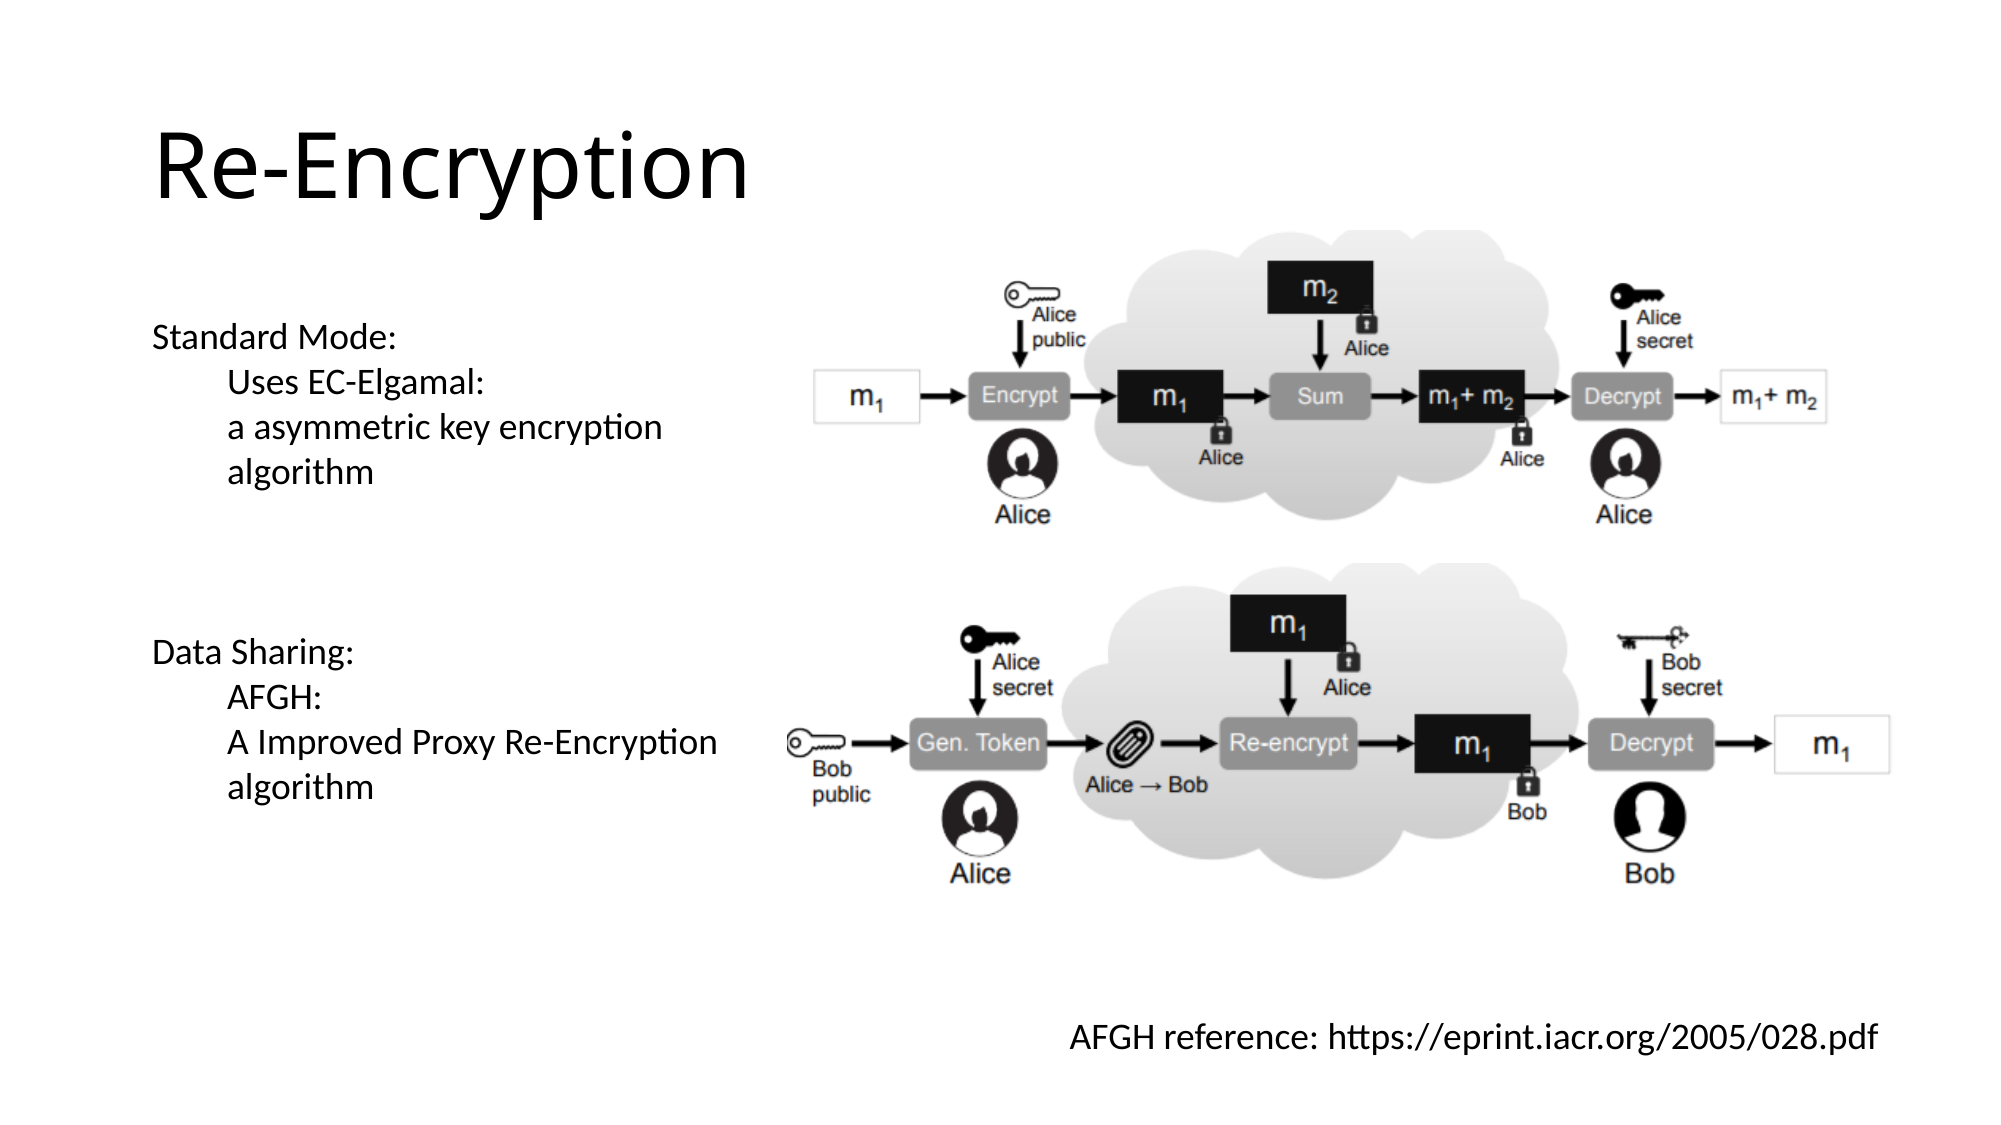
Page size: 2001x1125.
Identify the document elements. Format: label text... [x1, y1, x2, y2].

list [794, 230, 1847, 544]
picture [787, 563, 1898, 896]
title Re-Encryption [137, 59, 1863, 278]
text_box AFGH reference: https://eprint.iacr.org/2005/028.pdf [1054, 1004, 1895, 1065]
text_box Standard Mode: Uses EC-Elgamal: a asymmetric key encryption algorithm Data Sharing: AFGH: A Improved Proxy Re-Encryption algorithm [137, 304, 753, 905]
